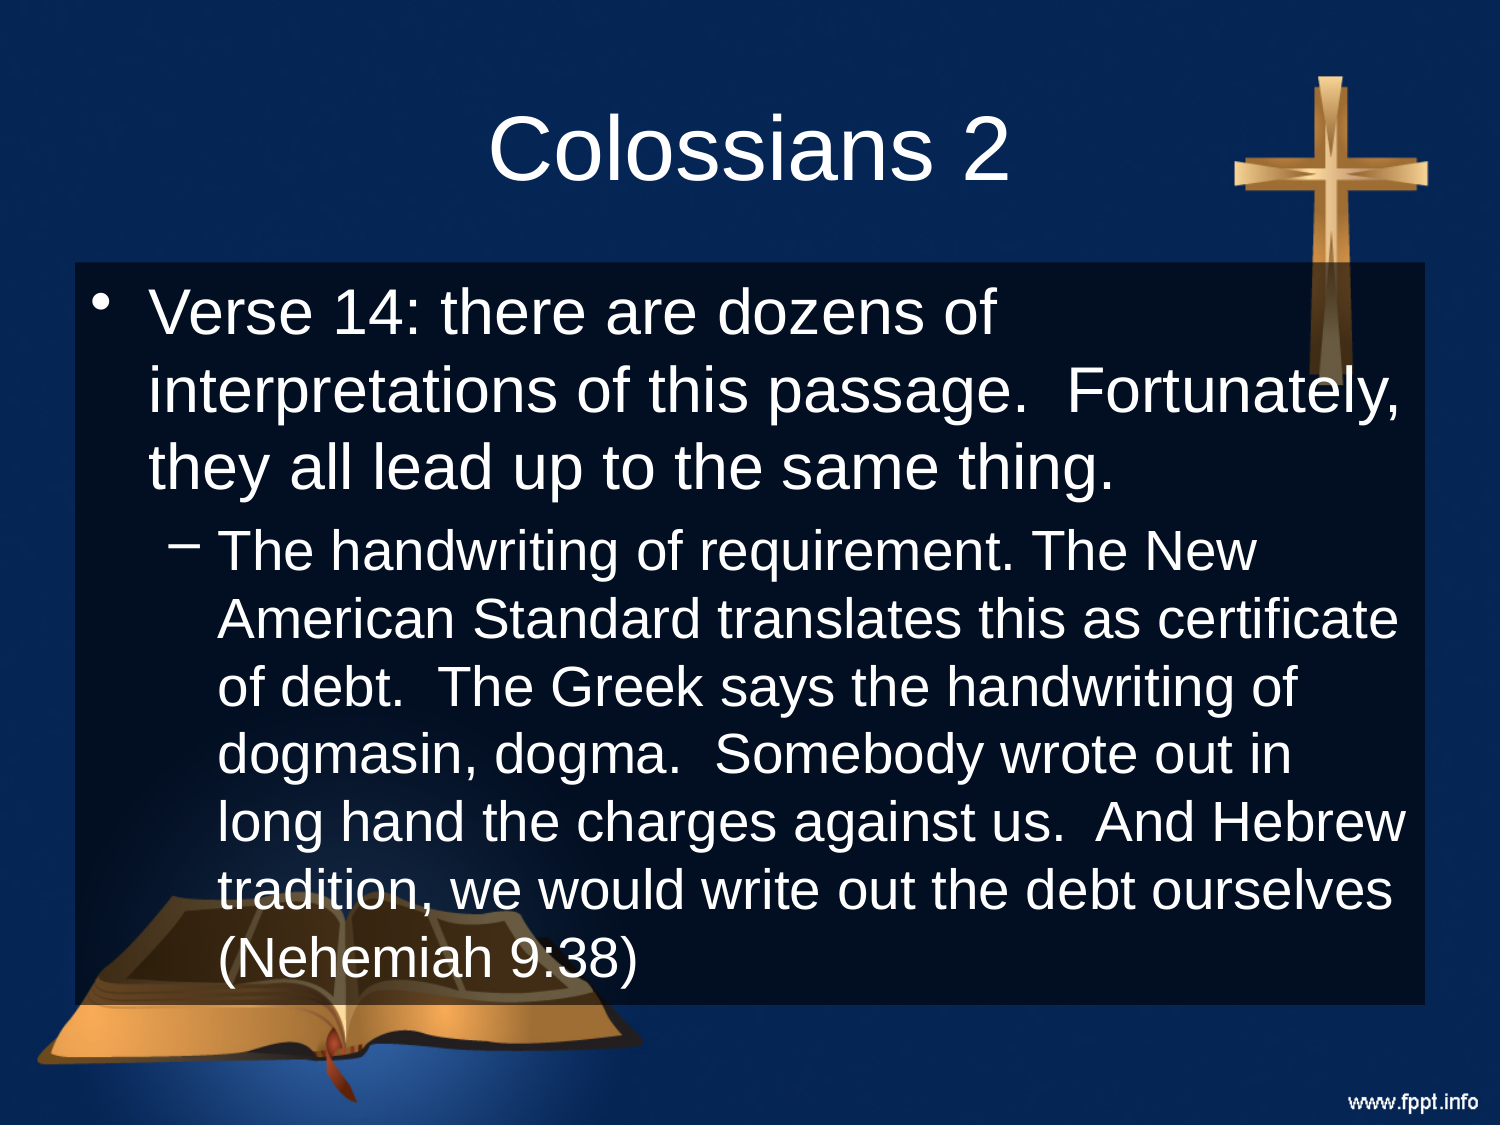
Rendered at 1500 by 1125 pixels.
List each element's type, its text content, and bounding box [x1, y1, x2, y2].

picture [0, 0, 1500, 1125]
list Verse 14: there are dozens of interpretations of this passage. Fortunately, they all lead up to the same thing. The handwriting of requirement. The New American Standard translates this as certificate of debt. The Greek says the handwriting of dogmasin, dogma. Somebody wrote out in long hand the charges against us. And Hebrew tradition, we would write out the debt ourselves (Nehemiah 9:38) [74, 262, 1426, 1006]
title Colossians 2 [74, 49, 1426, 238]
